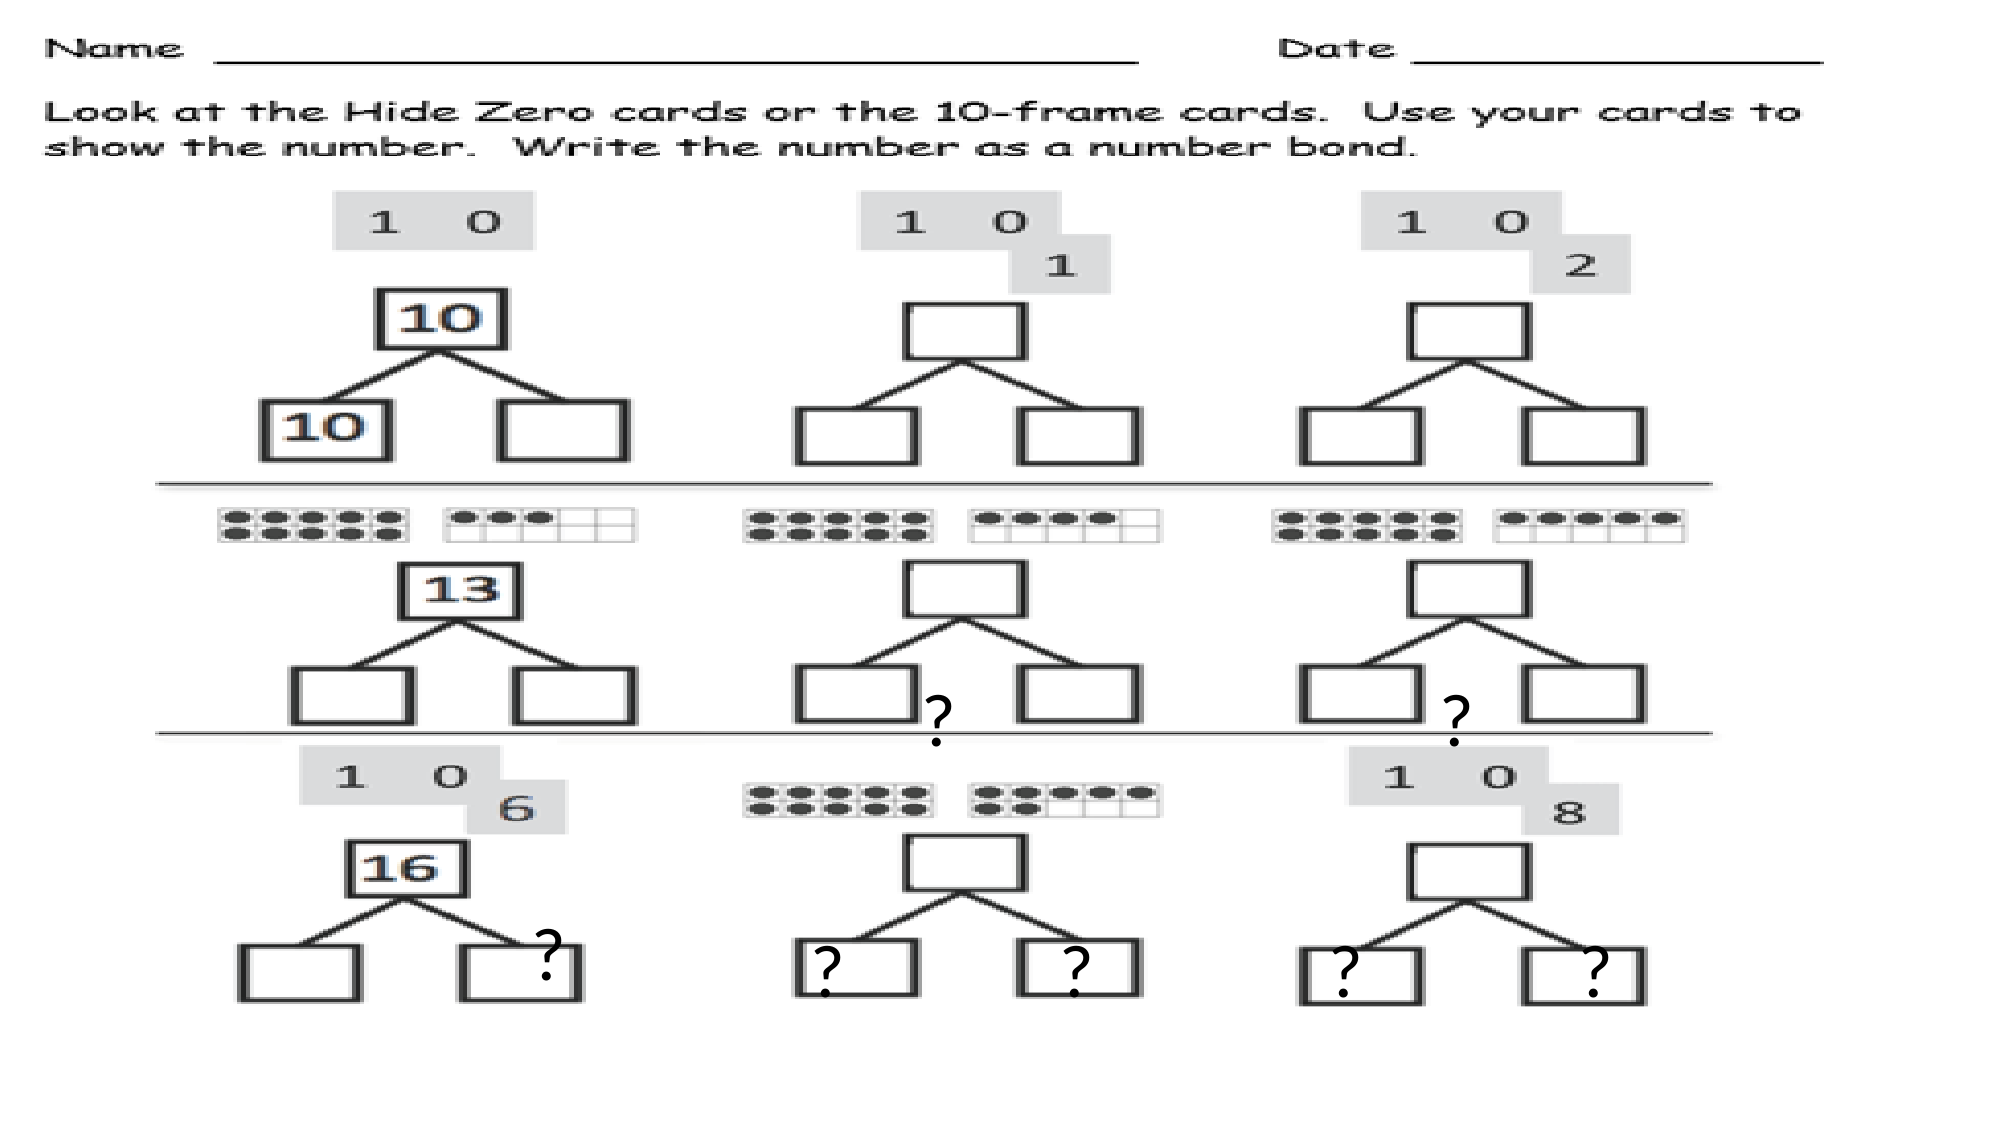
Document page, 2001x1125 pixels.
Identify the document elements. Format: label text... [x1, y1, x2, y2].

text_box ? [1045, 915, 1143, 1021]
text_box ? [1564, 915, 1661, 1021]
text_box ? [517, 898, 614, 1004]
text_box ? [1314, 915, 1425, 1021]
text_box ? [1424, 664, 1549, 769]
text_box ? [906, 664, 1030, 769]
text_box ? [795, 915, 907, 1021]
picture [0, 0, 2001, 1125]
